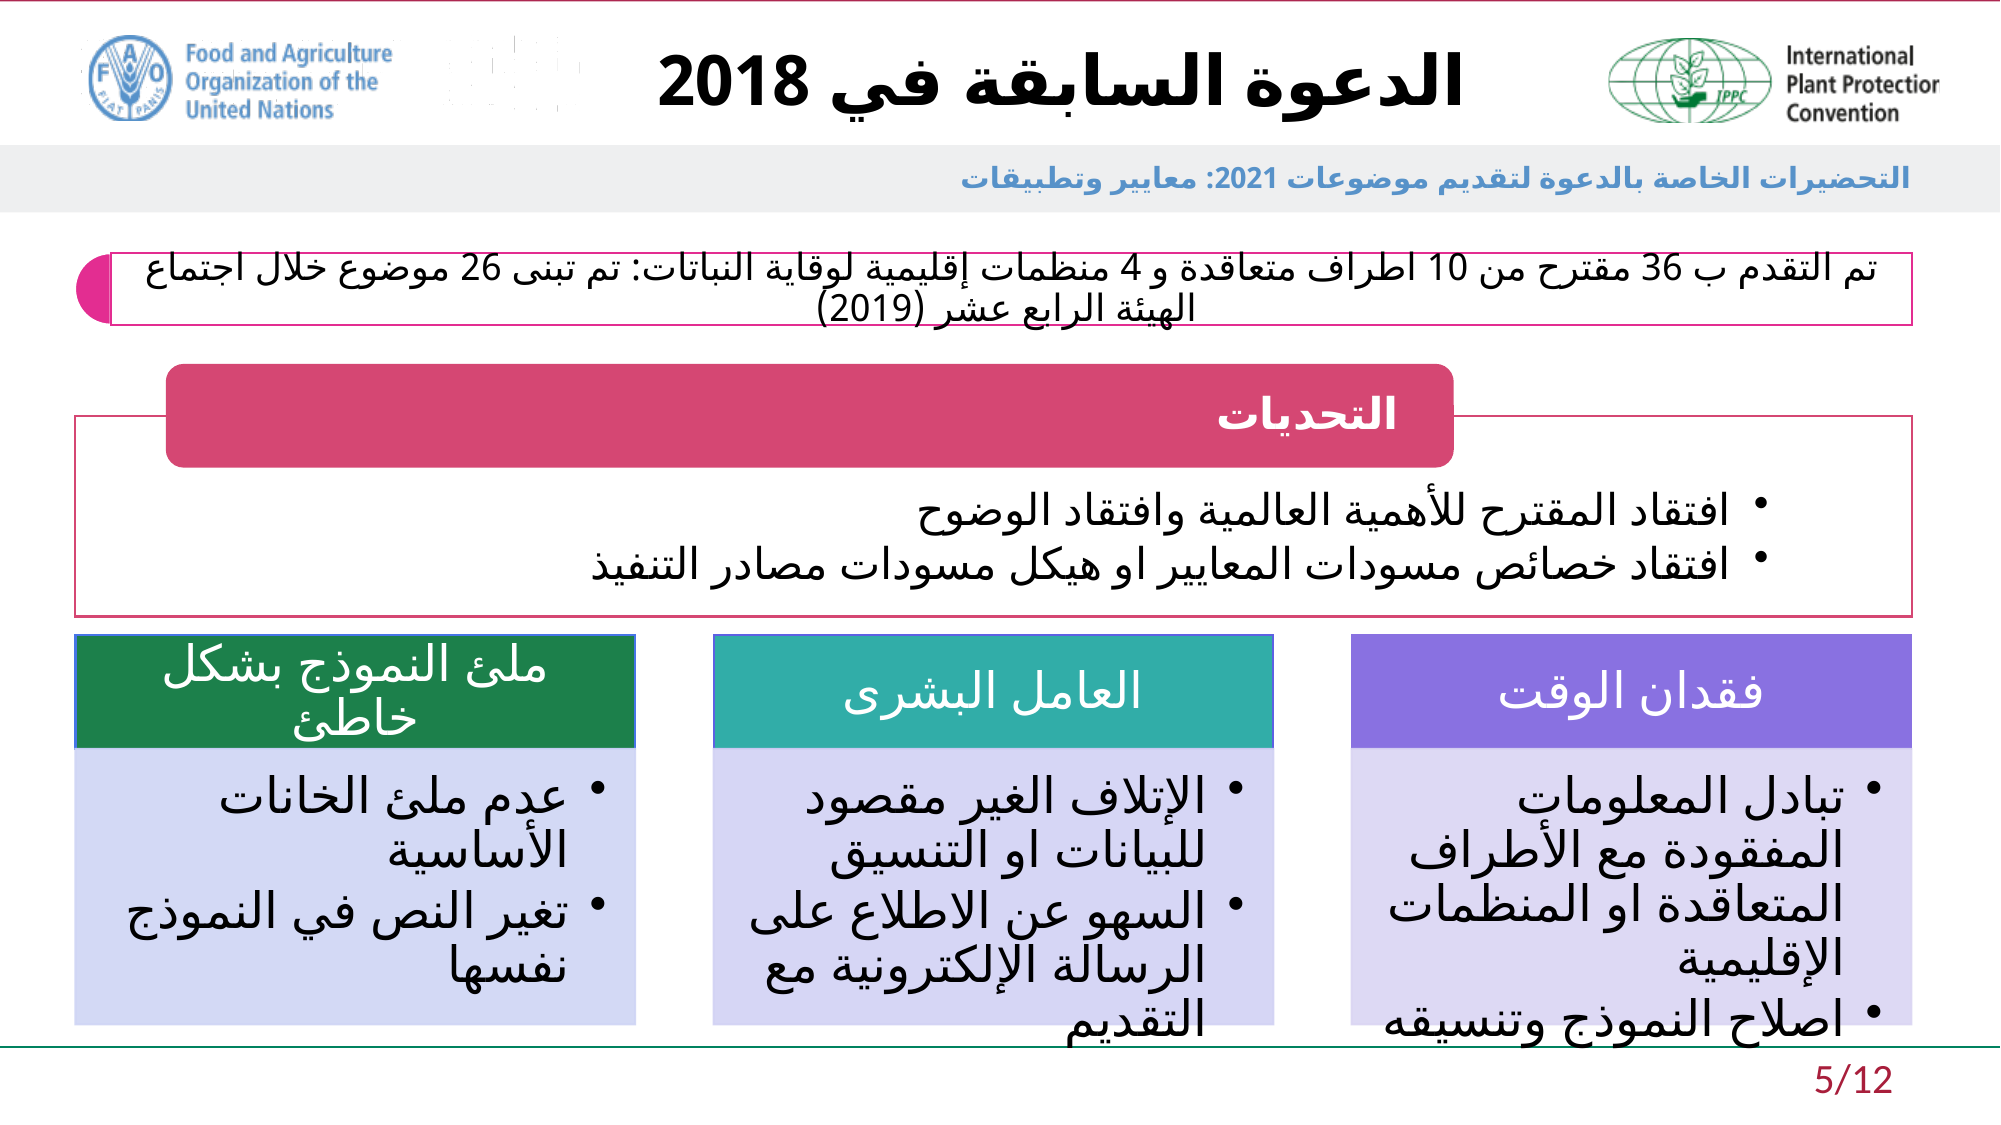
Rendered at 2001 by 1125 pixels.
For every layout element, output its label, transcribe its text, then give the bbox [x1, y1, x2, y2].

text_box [74, 634, 1913, 1026]
title الدعوة السابقة في 2018 [62, 0, 2000, 177]
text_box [74, 362, 1913, 620]
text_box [74, 253, 1913, 325]
